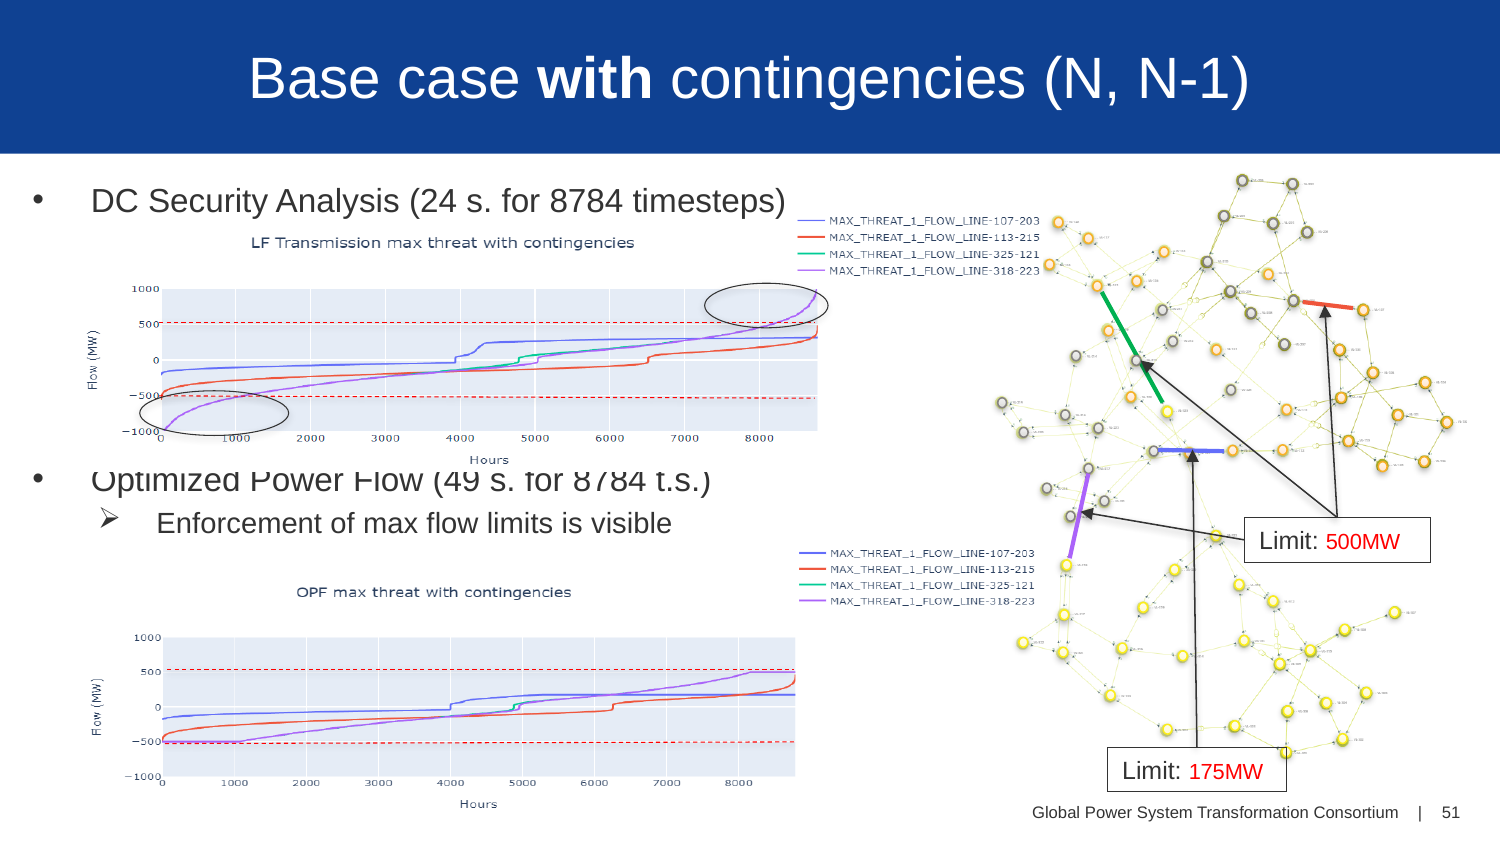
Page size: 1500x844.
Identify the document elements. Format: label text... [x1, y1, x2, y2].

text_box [1192, 449, 1198, 748]
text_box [1080, 511, 1187, 541]
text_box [1324, 304, 1338, 359]
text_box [1202, 526, 1245, 541]
title Base case with contingencies (N, N-1) [0, 0, 1500, 154]
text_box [1140, 360, 1338, 518]
text_box DC Security Analysis (24 s. for 8784 timesteps) Optimized Power Flow (49 s. for 8784 t.s.) Enforcement of max flow limits is visible [17, 171, 979, 734]
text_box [83, 543, 1039, 809]
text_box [984, 161, 1468, 782]
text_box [75, 210, 1044, 472]
